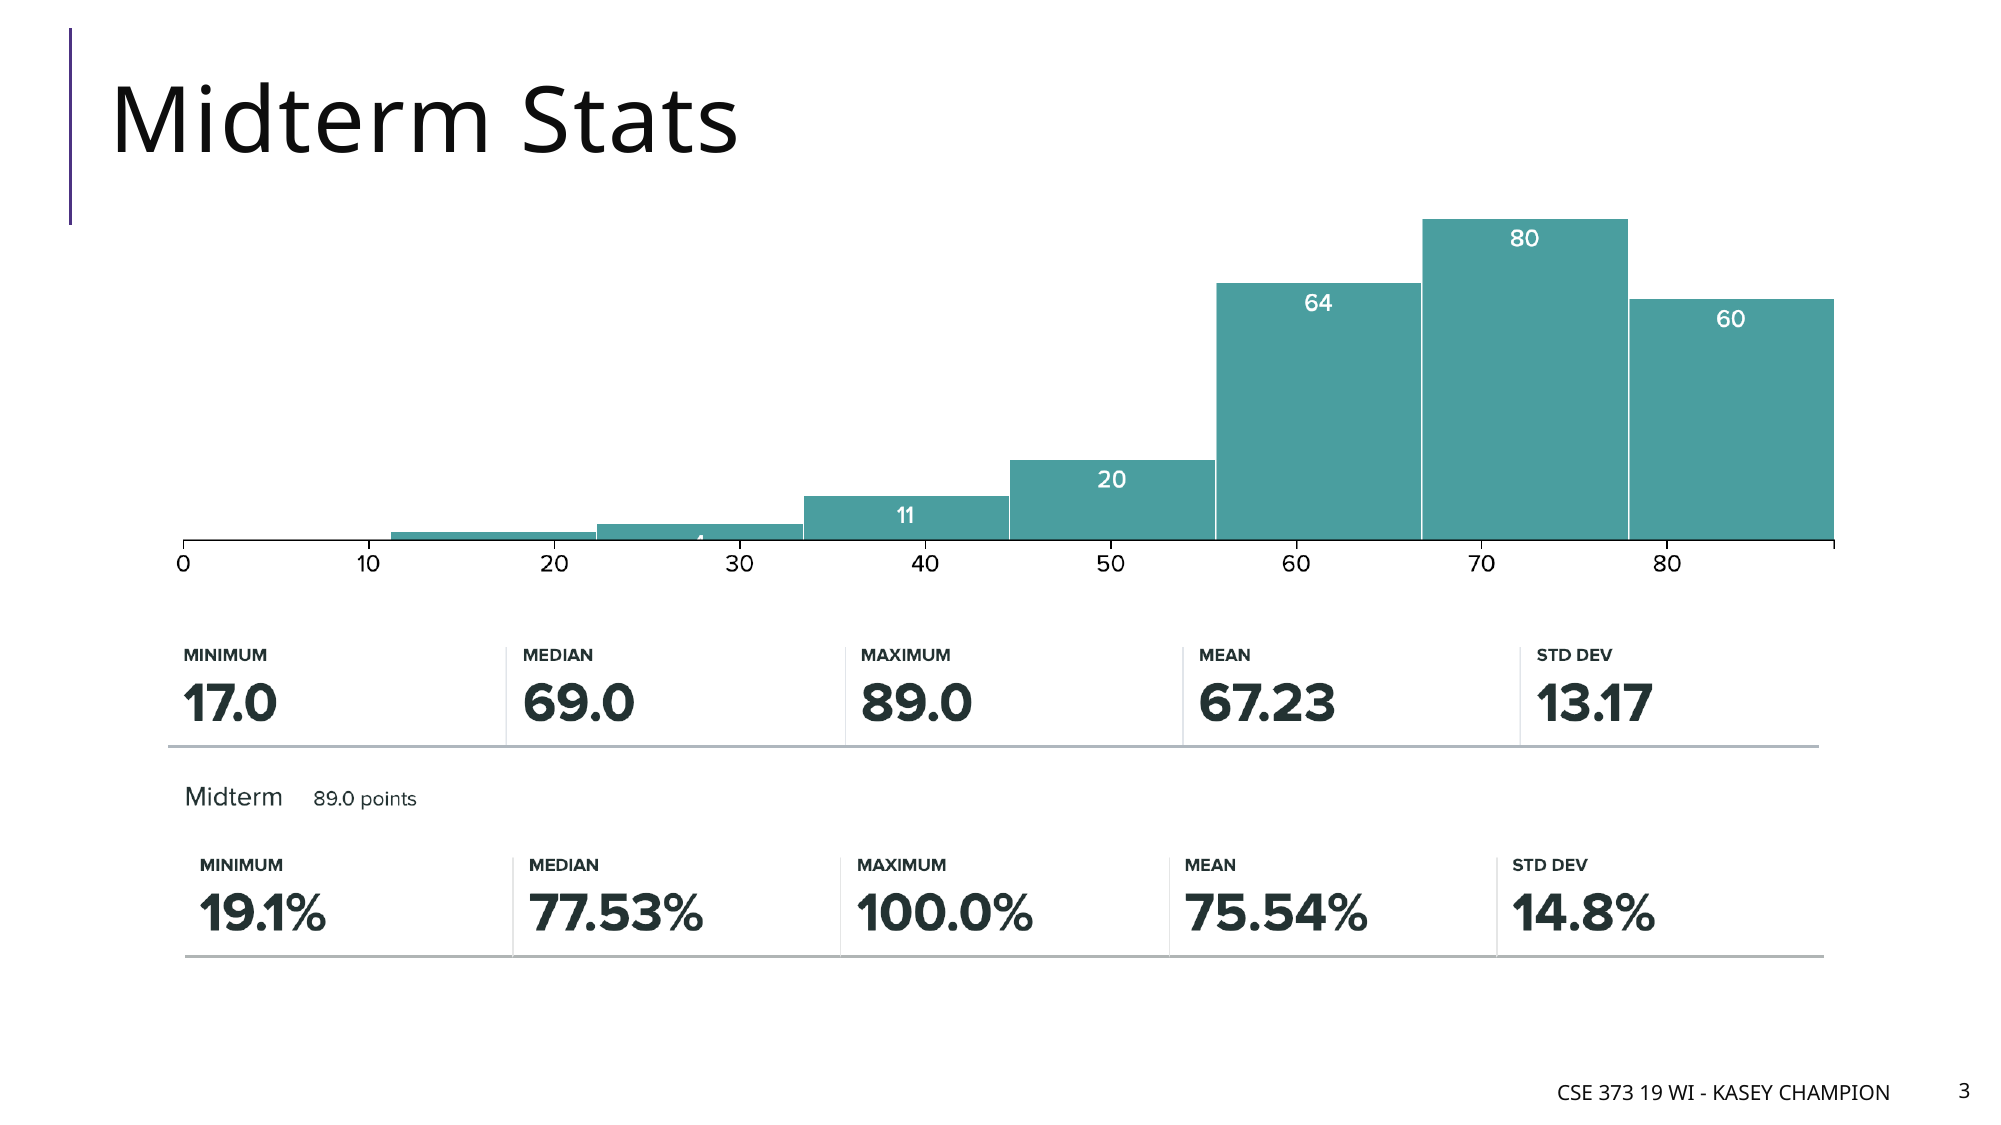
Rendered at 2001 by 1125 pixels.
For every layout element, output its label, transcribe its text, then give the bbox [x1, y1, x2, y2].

footer CSE 373 19 wi - Kasey Champion [937, 1069, 1906, 1115]
slide_number 3 [1916, 1069, 1986, 1115]
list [154, 197, 1846, 751]
picture [154, 761, 1846, 982]
title Midterm Stats [94, 43, 1930, 210]
